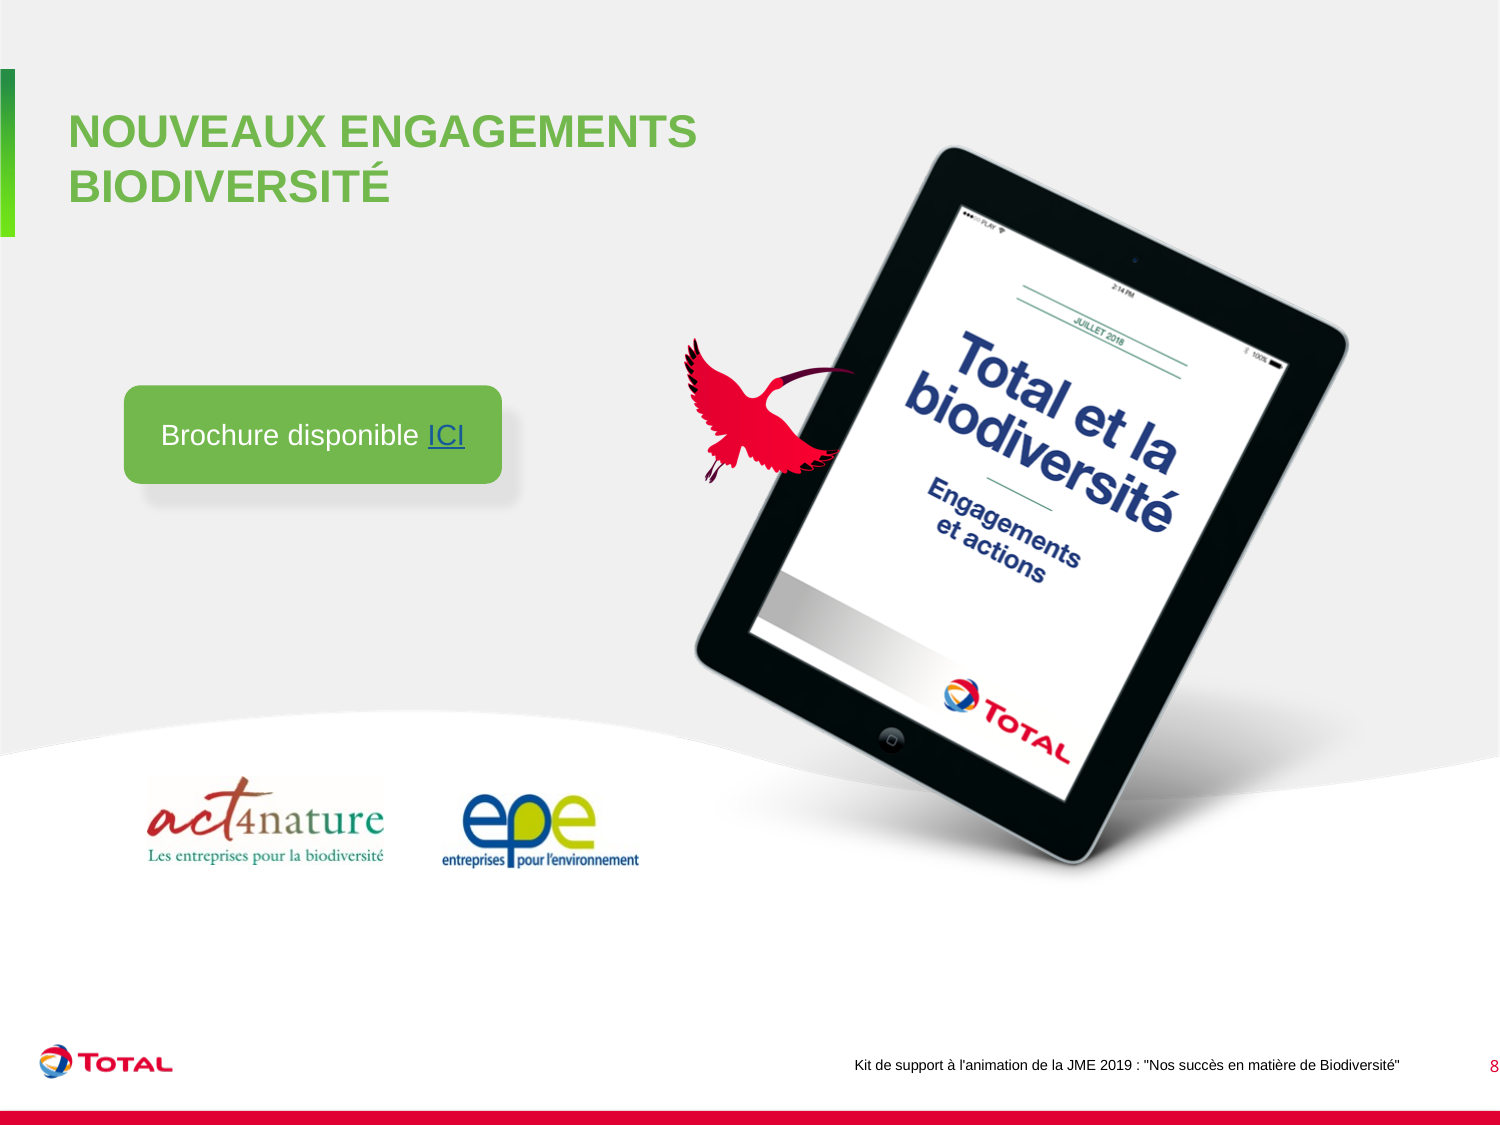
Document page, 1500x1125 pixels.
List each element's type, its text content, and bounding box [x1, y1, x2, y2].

picture [29, 1034, 183, 1089]
footer Kit de support à l'animation de la JME 2019 : "Nos succès en matière de Biodiversité" [854, 1035, 1424, 1095]
picture [0, 0, 1500, 973]
